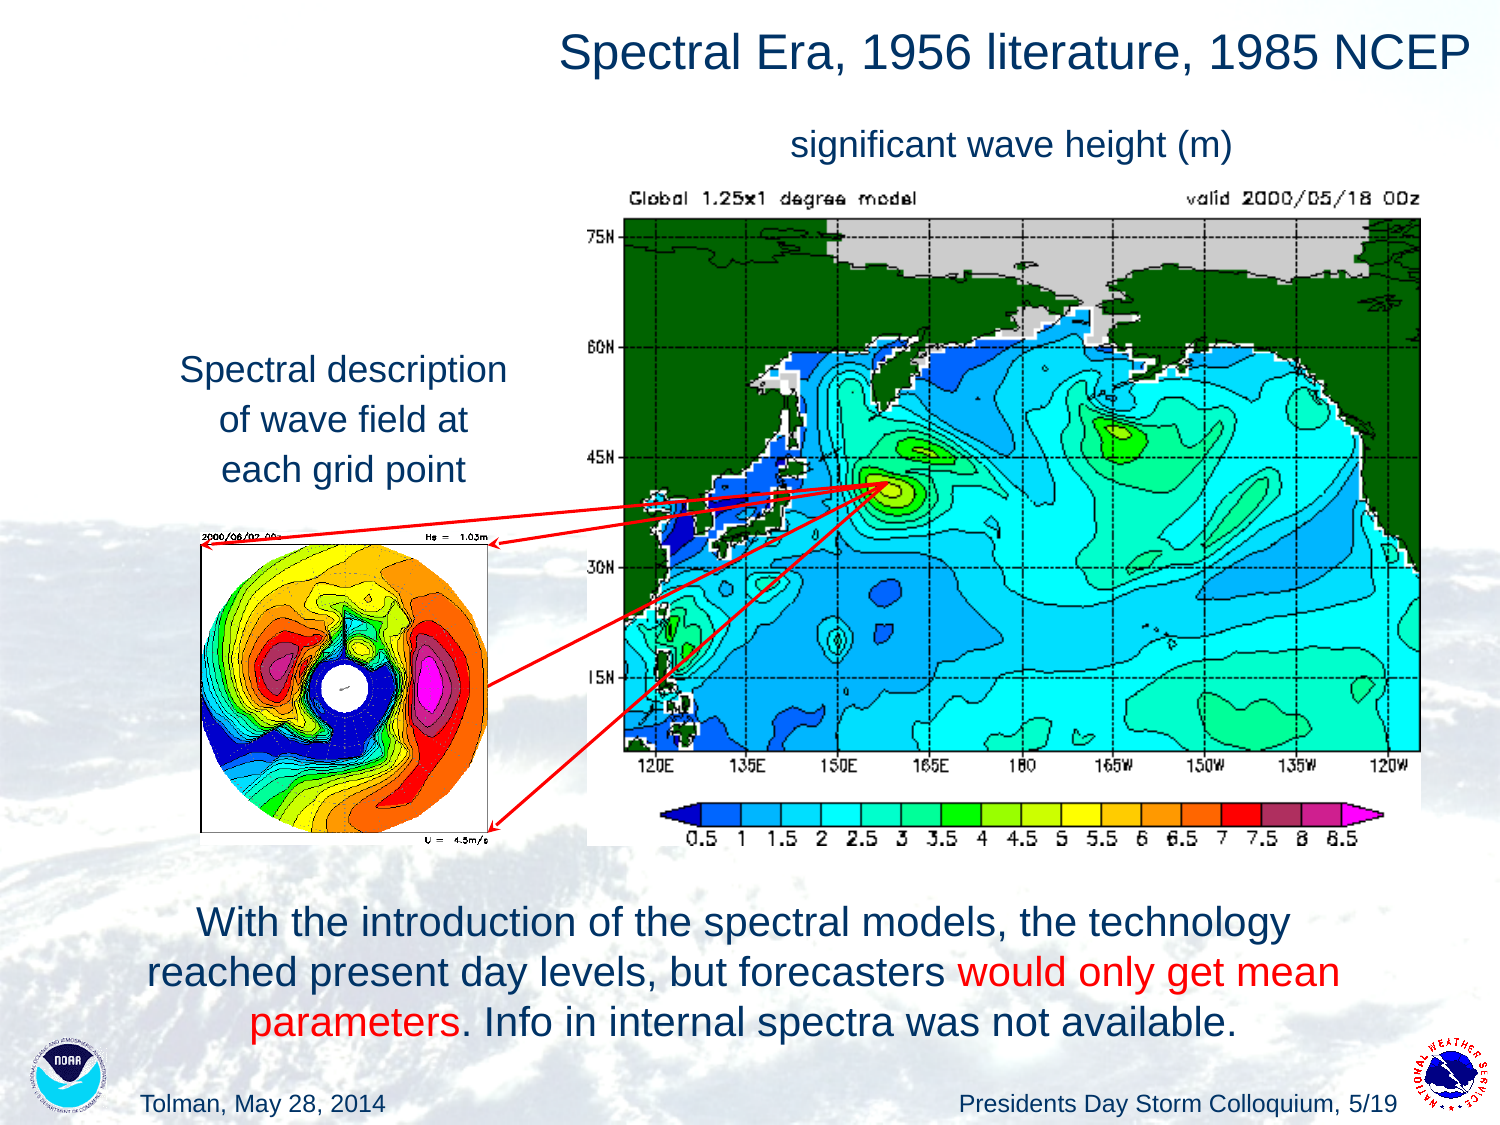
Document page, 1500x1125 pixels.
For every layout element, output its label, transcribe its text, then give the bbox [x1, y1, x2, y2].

text_box With the introduction of the spectral models, the technology reached present day levels, but forecasters would only get mean parameters. Info in internal spectra was not available. [125, 887, 1363, 1053]
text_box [162, 344, 888, 845]
picture [888, 580, 900, 604]
text_box significant wave height (m) [775, 112, 1249, 173]
picture [587, 190, 1422, 846]
picture [1412, 1037, 1488, 1113]
picture [29, 1037, 113, 1113]
title Spectral Era, 1956 literature, 1985 NCEP [500, 12, 1488, 88]
picture [888, 625, 892, 637]
